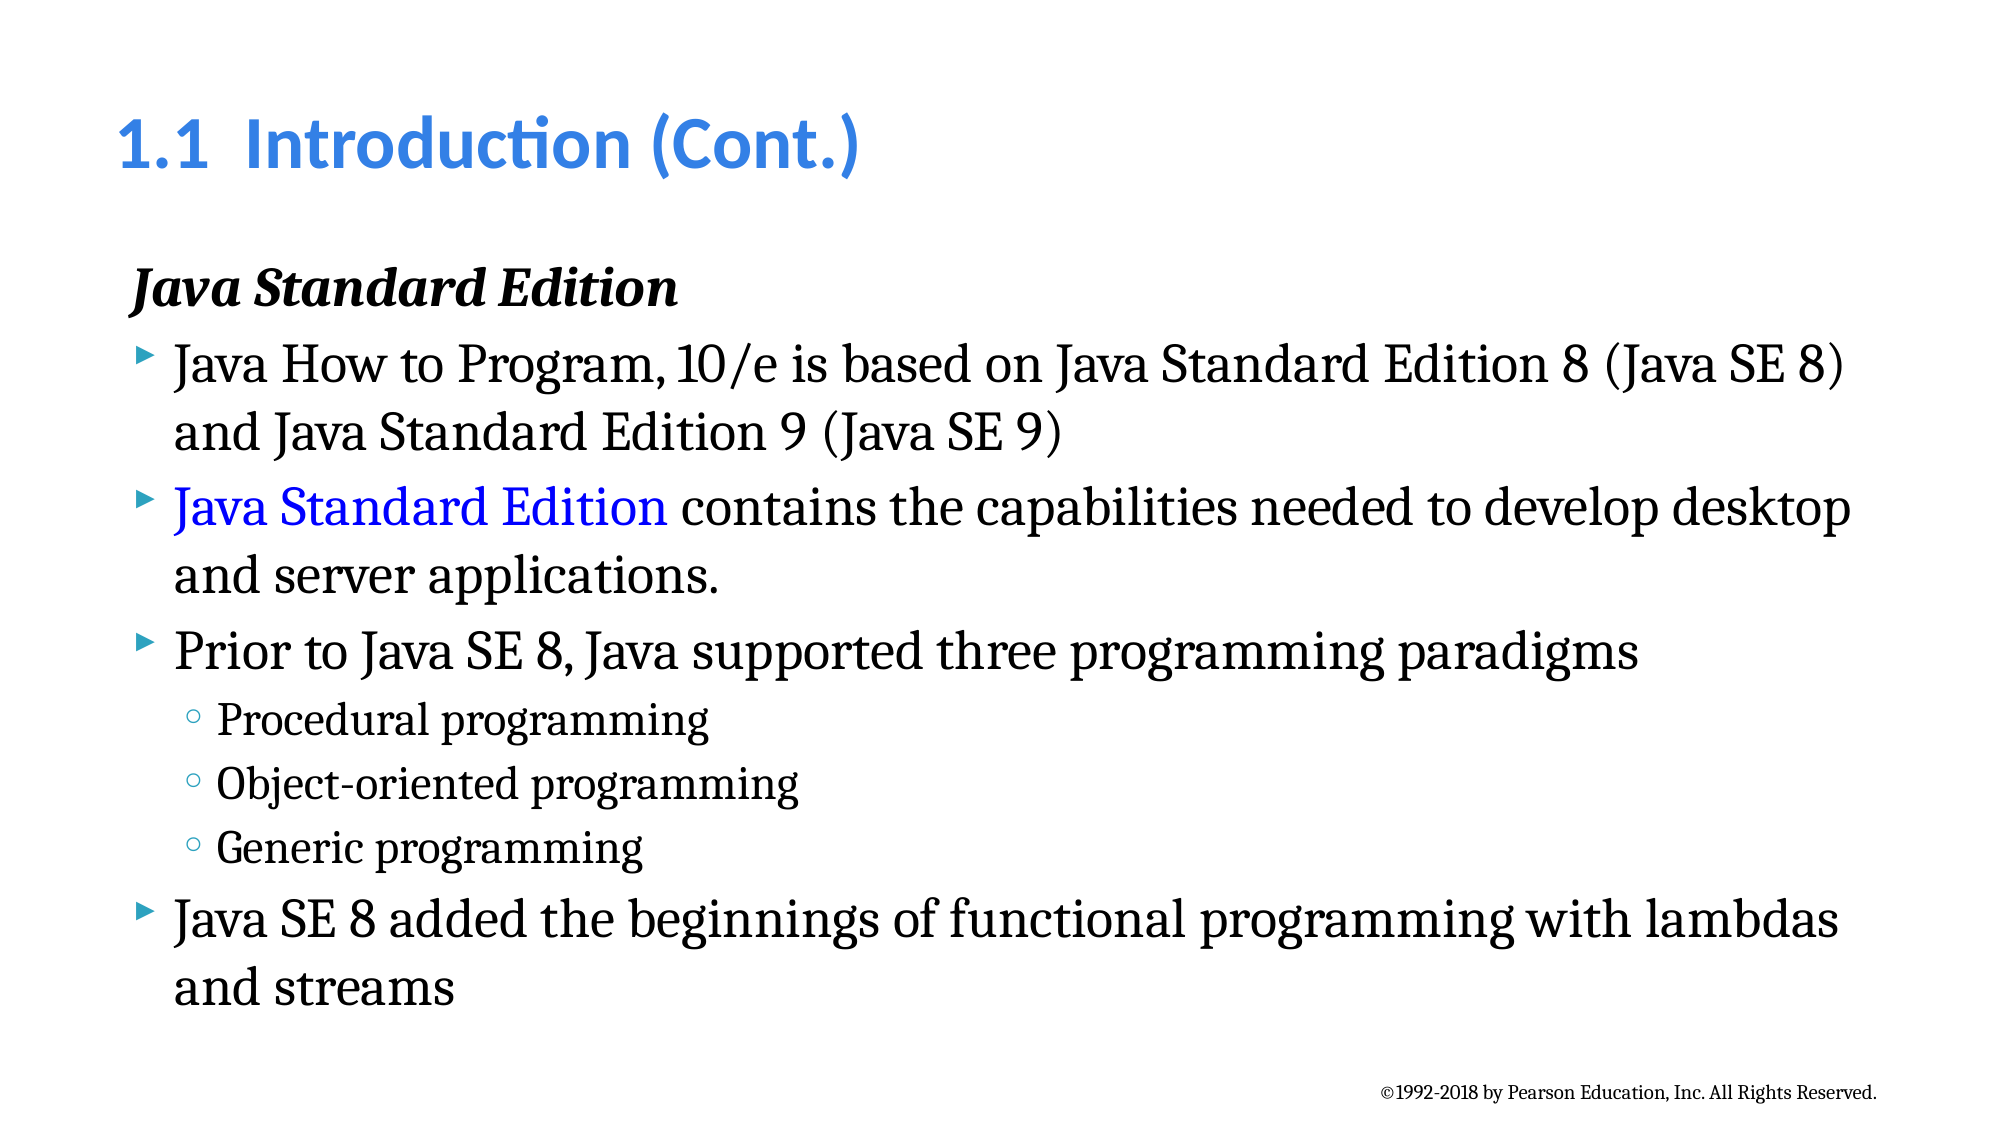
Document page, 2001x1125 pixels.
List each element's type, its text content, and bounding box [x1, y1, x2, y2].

title 1.1 Introduction (Cont.) [99, 45, 1900, 233]
footer ©1992-2018 by Pearson Education, Inc. All Rights Reserved. [736, 1051, 1892, 1112]
list Java Standard Edition Java How to Program, 10/e is based on Java Standard Edition 8 (Java SE 8) and Java Standard Edition 9 (Java SE 9) Java Standard Edition contains the capabilities needed to develop desktop and server applications. Prior to Java SE 8, Java supported three programming paradigms Procedural programming Object-oriented programming Generic programming Java SE 8 added the beginnings of functional programming with lambdas and streams [99, 242, 1900, 986]
